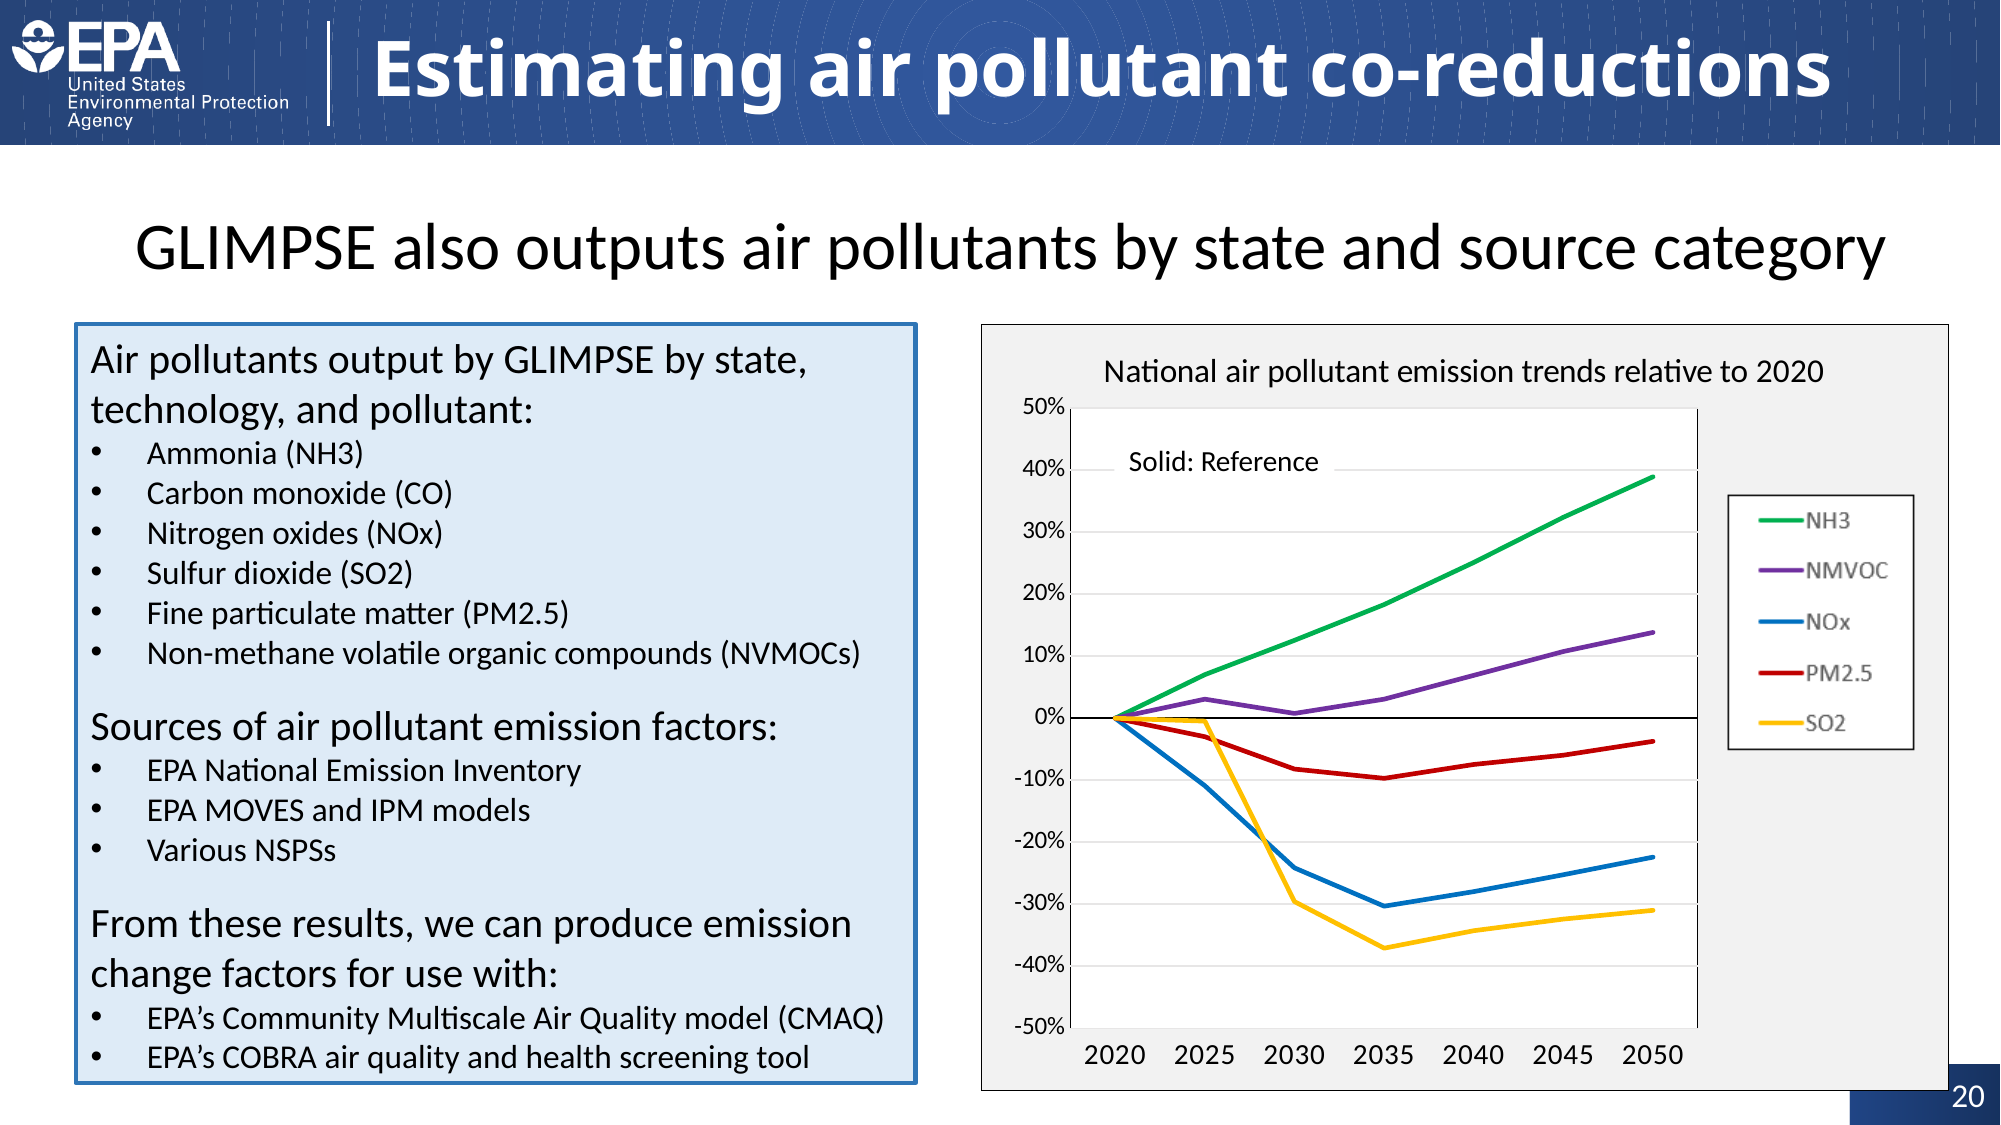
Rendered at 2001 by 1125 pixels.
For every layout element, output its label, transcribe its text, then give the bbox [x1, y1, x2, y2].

chart [981, 324, 1949, 1091]
picture [12, 20, 288, 130]
title Estimating air pollutant co-reductions [356, 0, 2000, 144]
text_box Air pollutants output by GLIMPSE by state, technology, and pollutant: Ammonia (NH3) Carbon monoxide (CO) Nitrogen oxides (NOx) Sulfur dioxide (SO2) Fine particulate matter (PM2.5) Non-methane volatile organic compounds (NVMOCs) Sources of air pollutant emission factors: EPA National Emission Inventory EPA MOVES and IPM models Various NSPSs From these results, we can produce emission change factors for use with: EPA’s Community Multiscale Air Quality model (CMAQ) EPA’s COBRA air quality and health screening tool [75, 324, 916, 1083]
picture [1719, 489, 1919, 765]
list GLIMPSE also outputs air pollutants by state and source category [120, 204, 1934, 1091]
